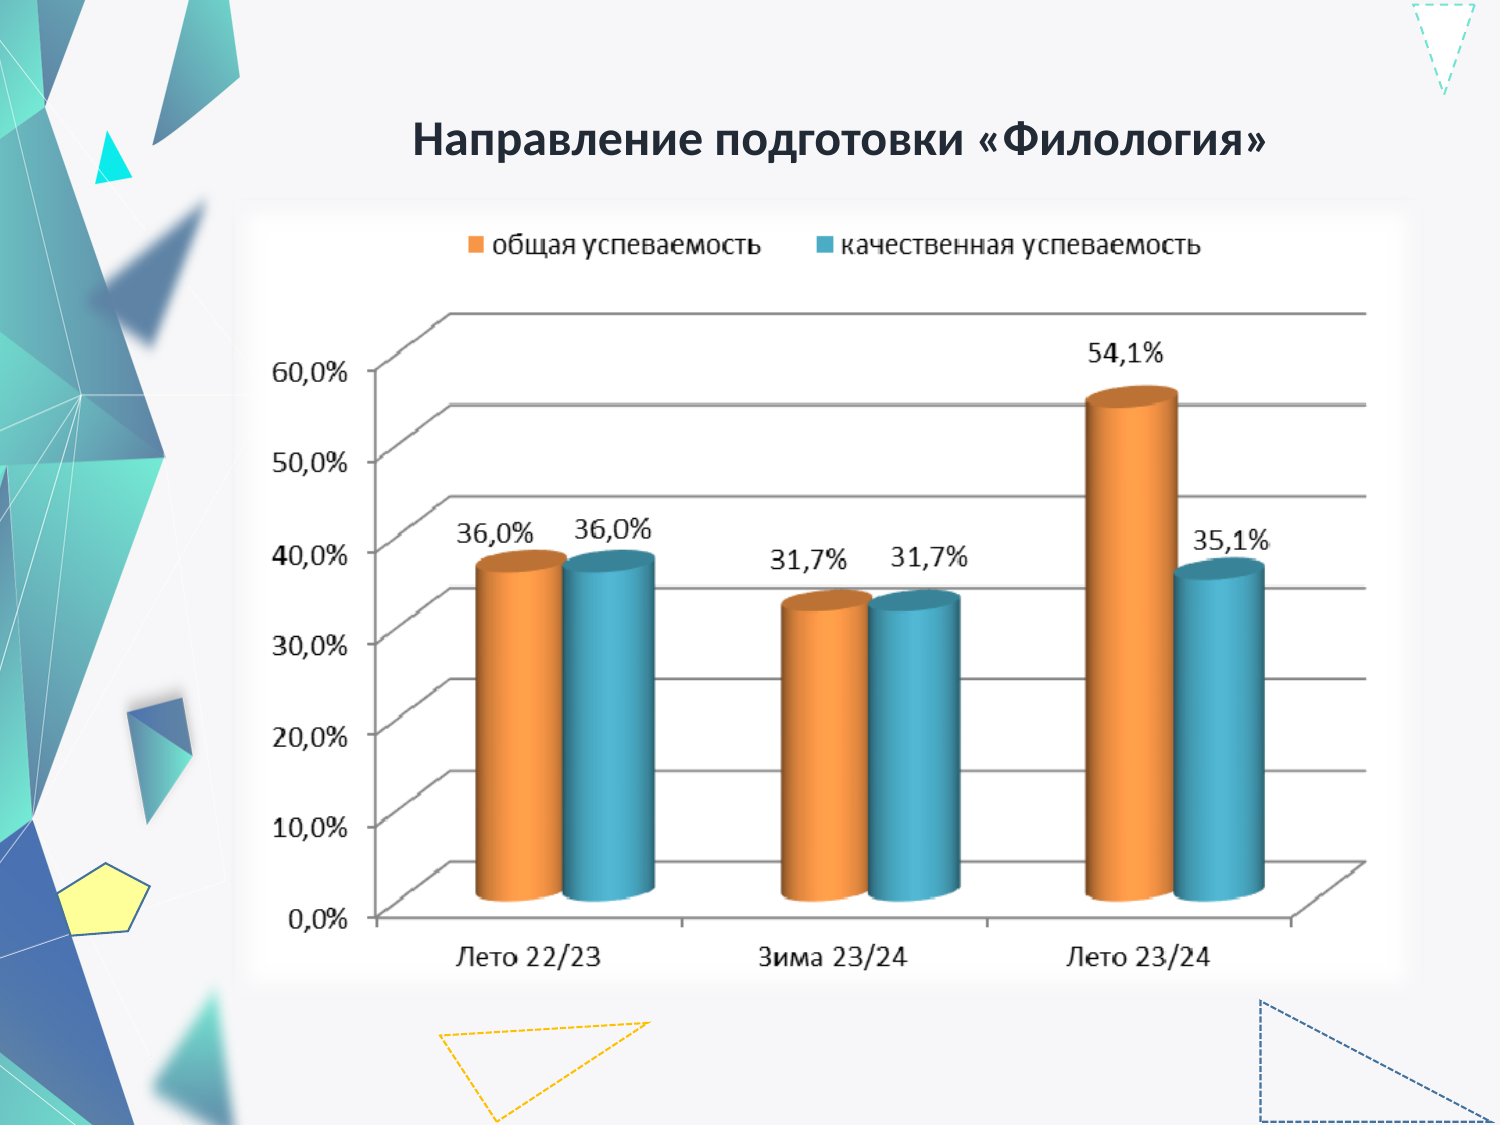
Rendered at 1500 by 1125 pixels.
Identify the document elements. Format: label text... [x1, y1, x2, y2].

text_box [55, 861, 152, 937]
text_box [1411, 3, 1476, 96]
text_box [1259, 1001, 1496, 1123]
text_box Направление подготовки «Филология» [202, 64, 1482, 181]
text_box [438, 1021, 652, 1123]
picture [0, 0, 1500, 1125]
